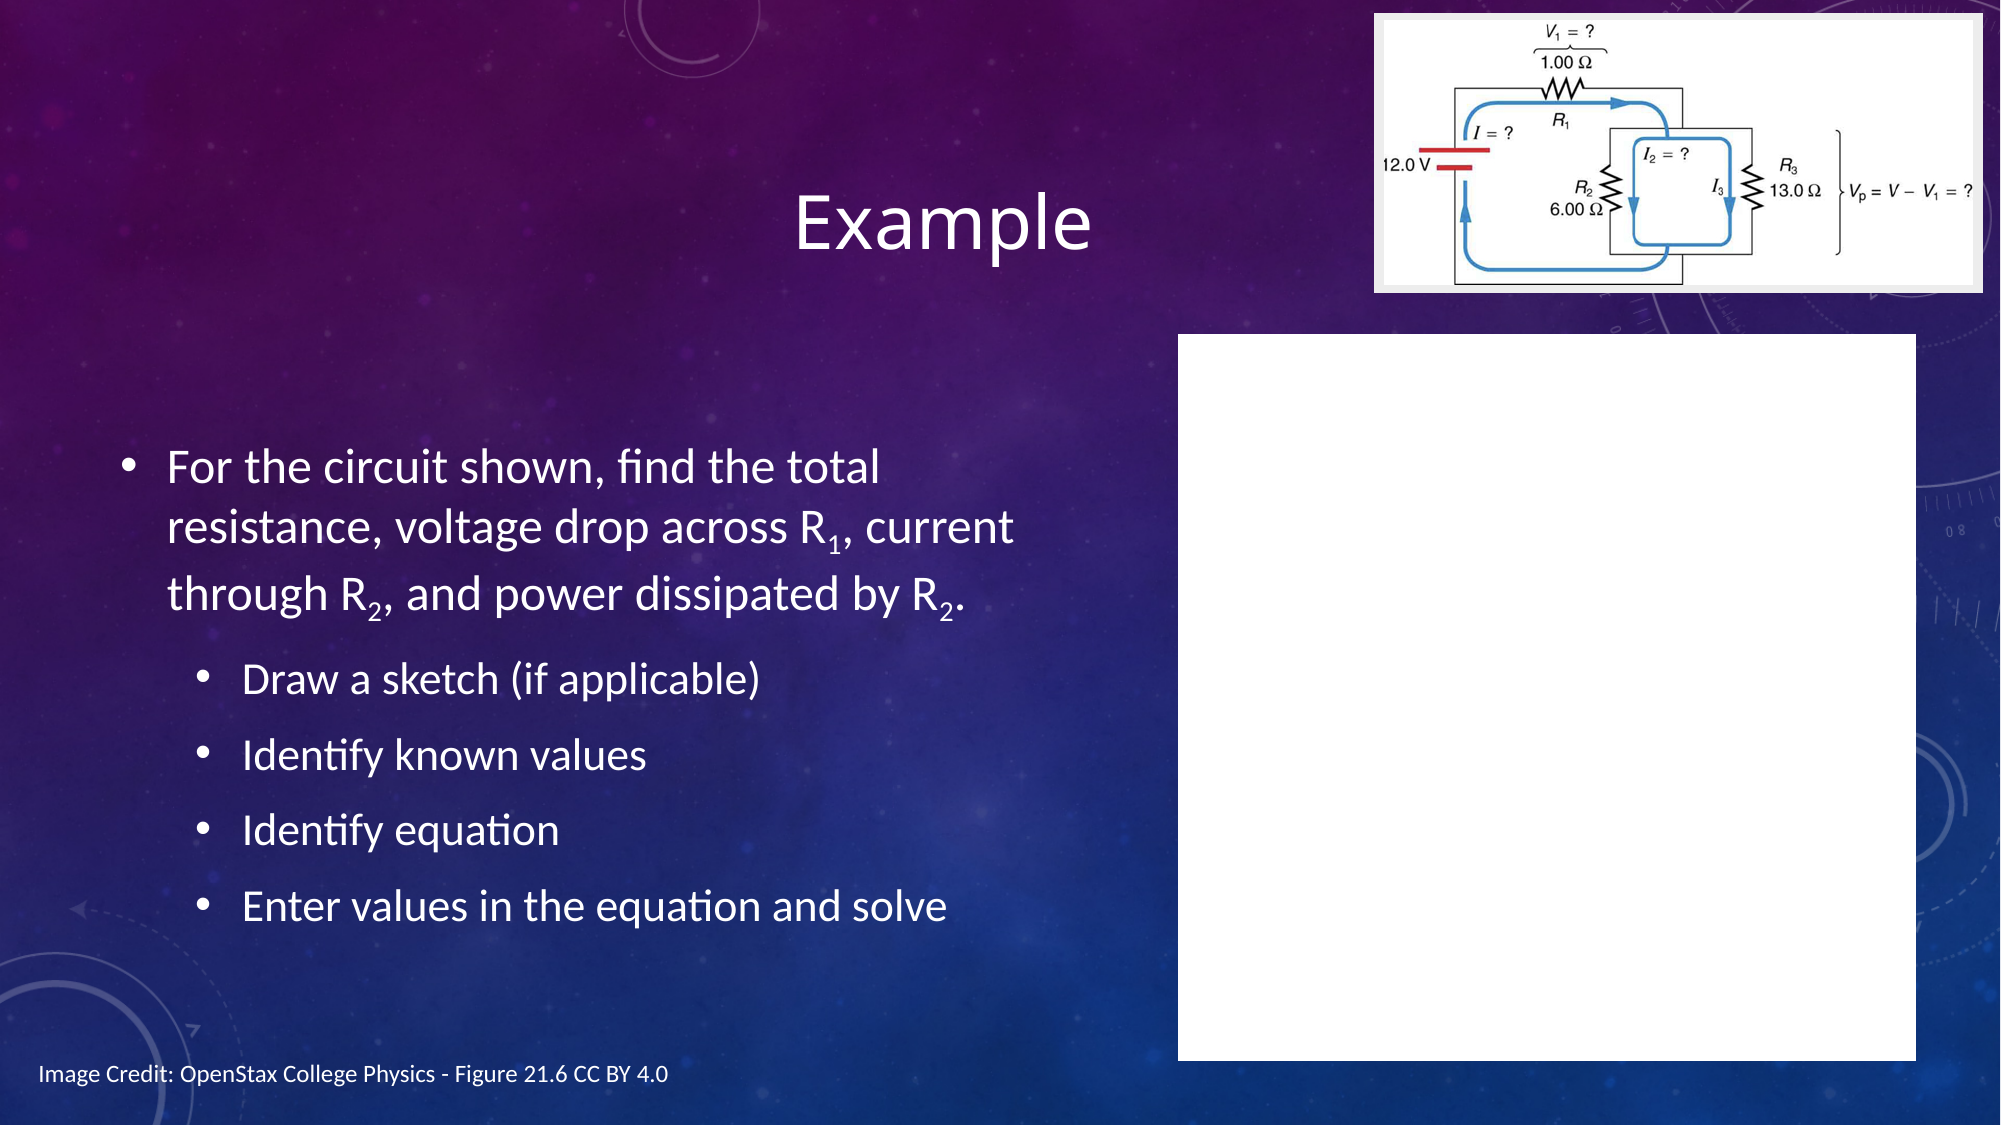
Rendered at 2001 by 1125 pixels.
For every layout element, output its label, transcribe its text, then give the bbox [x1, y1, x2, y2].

text_box Image Credit: OpenStax College Physics - Figure 21.6 CC BY 4.0 [30, 1049, 1970, 1095]
picture [0, 0, 2001, 1125]
list For the circuit shown, find the total resistance, voltage drop across R1, current through R2, and power dissipated by R2. Draw a sketch (if applicable) Identify known values Identify equation Enter values in the equation and solve [111, 305, 1085, 1049]
title Example [111, 99, 1775, 340]
